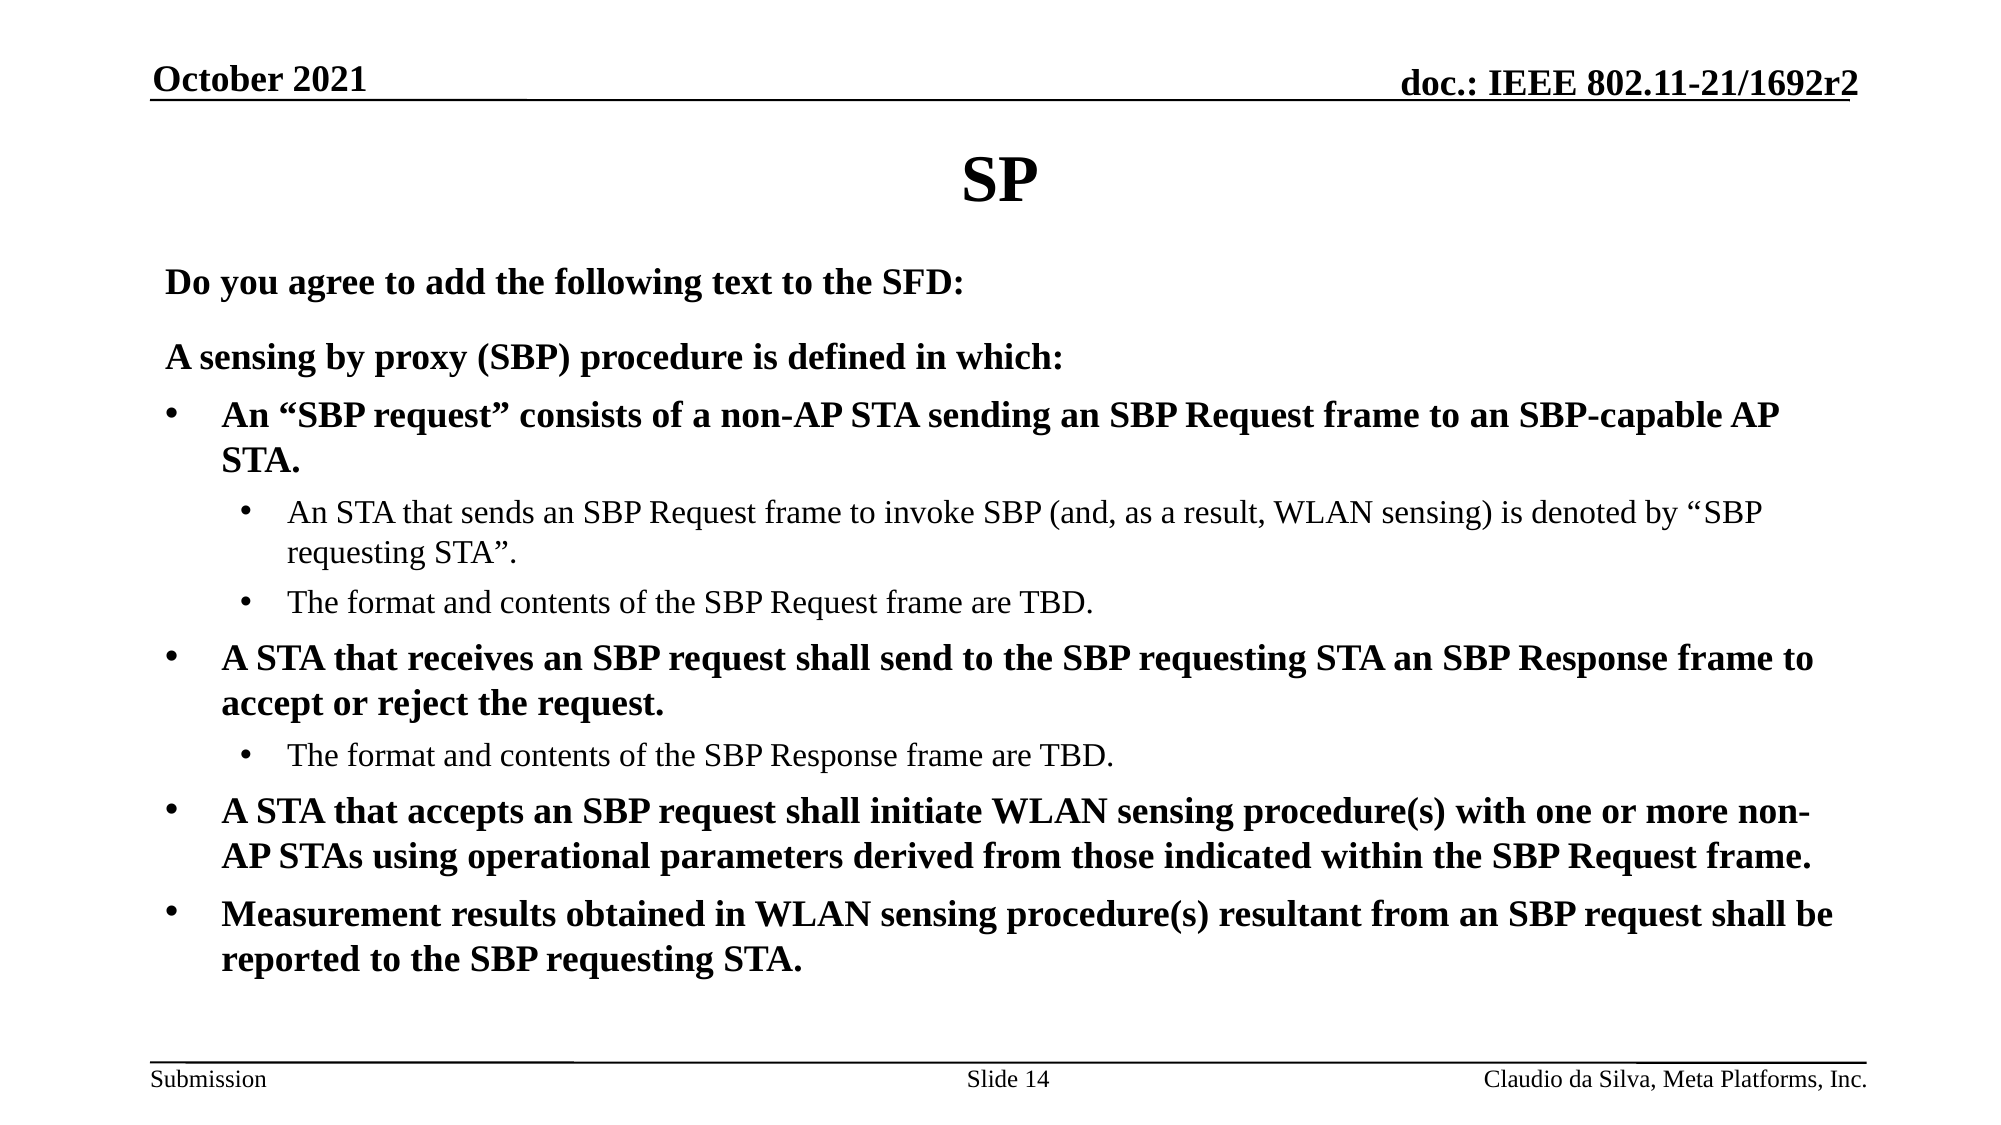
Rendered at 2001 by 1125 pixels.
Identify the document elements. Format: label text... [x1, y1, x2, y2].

title SP [149, 87, 1850, 249]
footer Claudio da Silva, Meta Platforms, Inc. [1171, 1061, 1869, 1093]
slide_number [152, 54, 563, 100]
list Do you agree to add the following text to the SFD: A sensing by proxy (SBP) procedure is defined in which: An “SBP request” consists of a non-AP STA sending an SBP Request frame to an SBP-capable AP STA. An STA that sends an SBP Request frame to invoke SBP (and, as a result, WLAN sensing) is denoted by “SBP requesting STA”. The format and contents of the SBP Request frame are TBD. A STA that receives an SBP request shall send to the SBP requesting STA an SBP Response frame to accept or reject the request. The format and contents of the SBP Response frame are TBD. A STA that accepts an SBP request shall initiate WLAN sensing procedure(s) with one or more non-AP STAs using operational parameters derived from those indicated within the SBP Request frame. Measurement results obtained in WLAN sensing procedure(s) resultant from an SBP request shall be reported to the SBP requesting STA. [149, 249, 1850, 1026]
slide_number Slide 14 [950, 1061, 1067, 1123]
